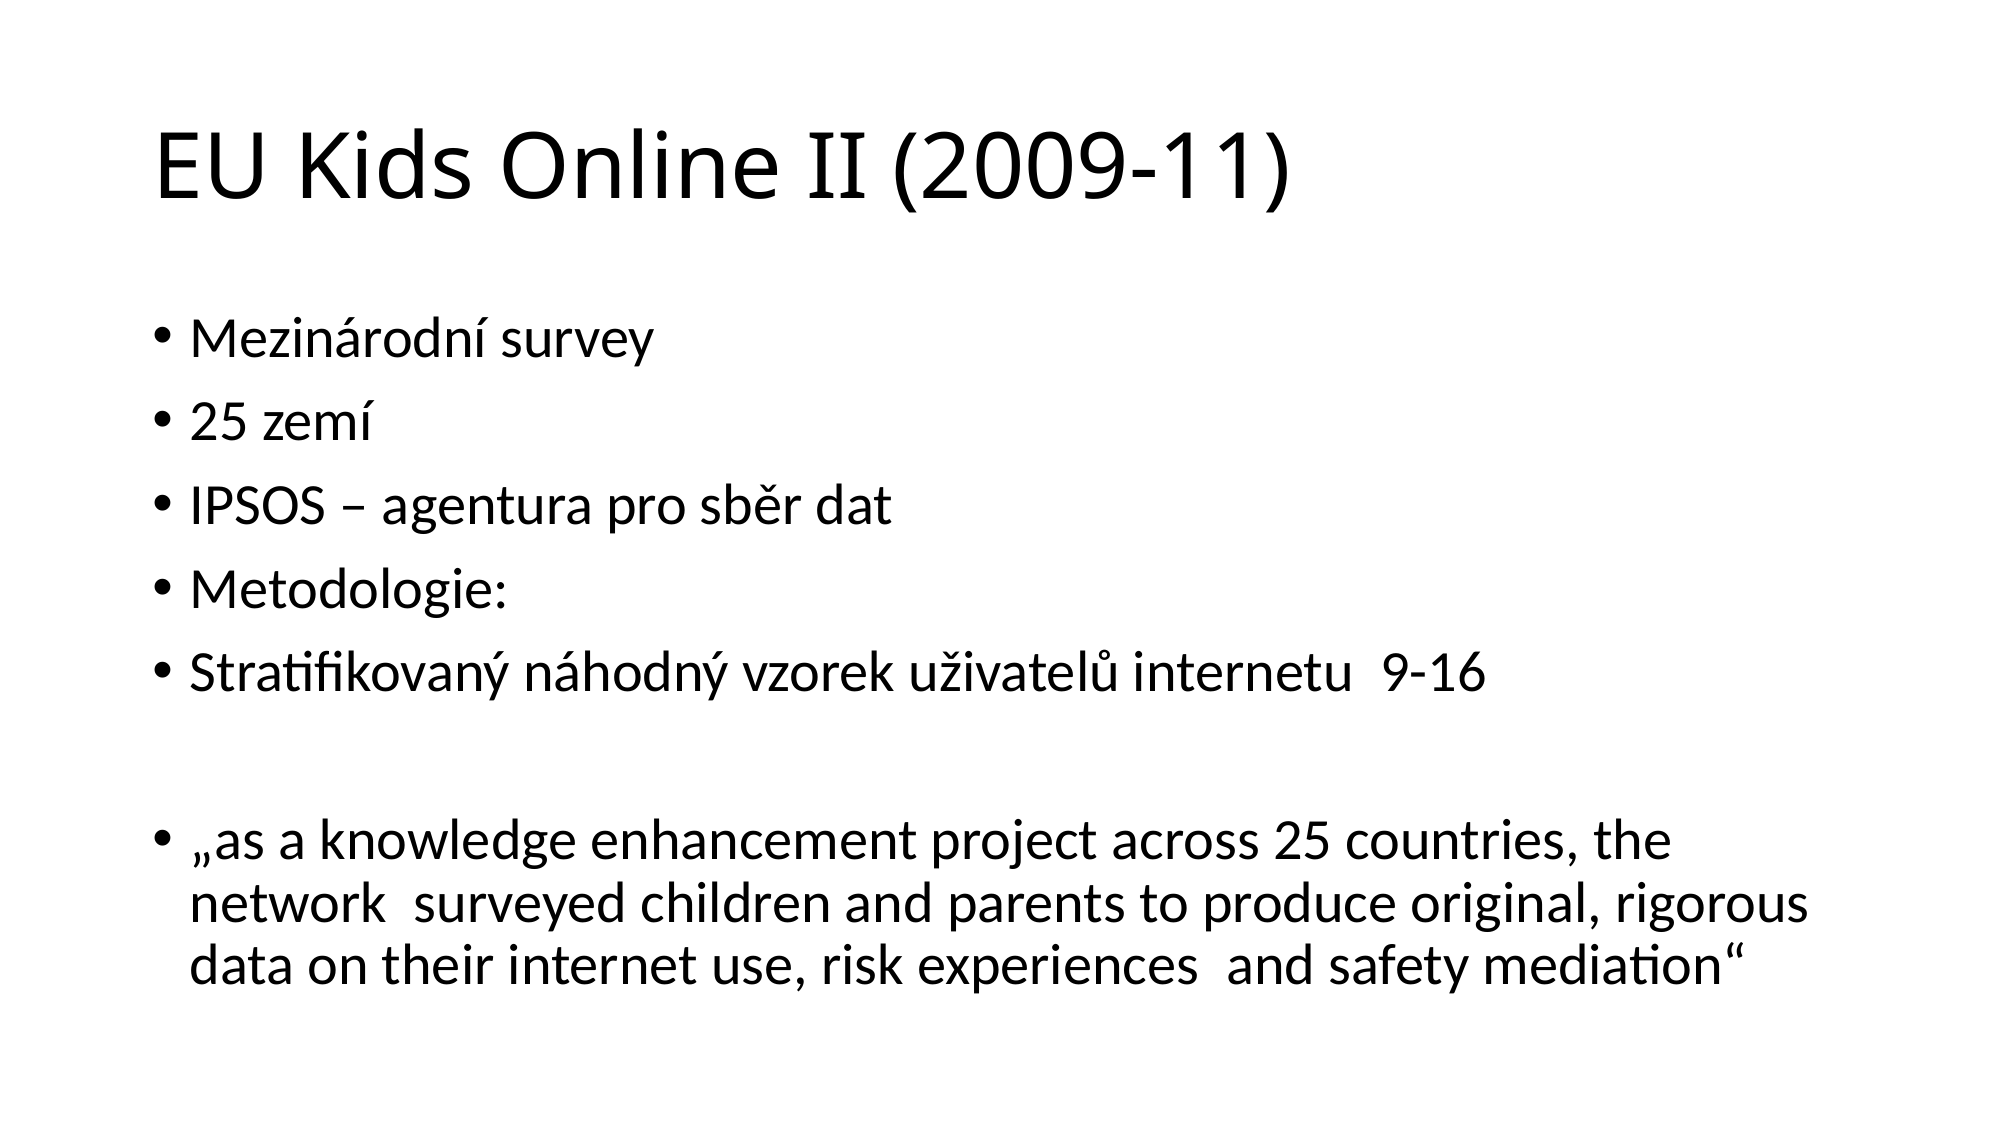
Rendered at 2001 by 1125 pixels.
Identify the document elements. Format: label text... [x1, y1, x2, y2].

title EU Kids Online II (2009-11) [137, 59, 1863, 278]
list Mezinárodní survey 25 zemí IPSOS – agentura pro sběr dat Metodologie: Stratifikovaný náhodný vzorek uživatelů internetu 9-16 „as a knowledge enhancement project across 25 countries, the network surveyed children and parents to produce original, rigorous data on their internet use, risk experiences and safety mediation“ [137, 299, 1863, 1014]
